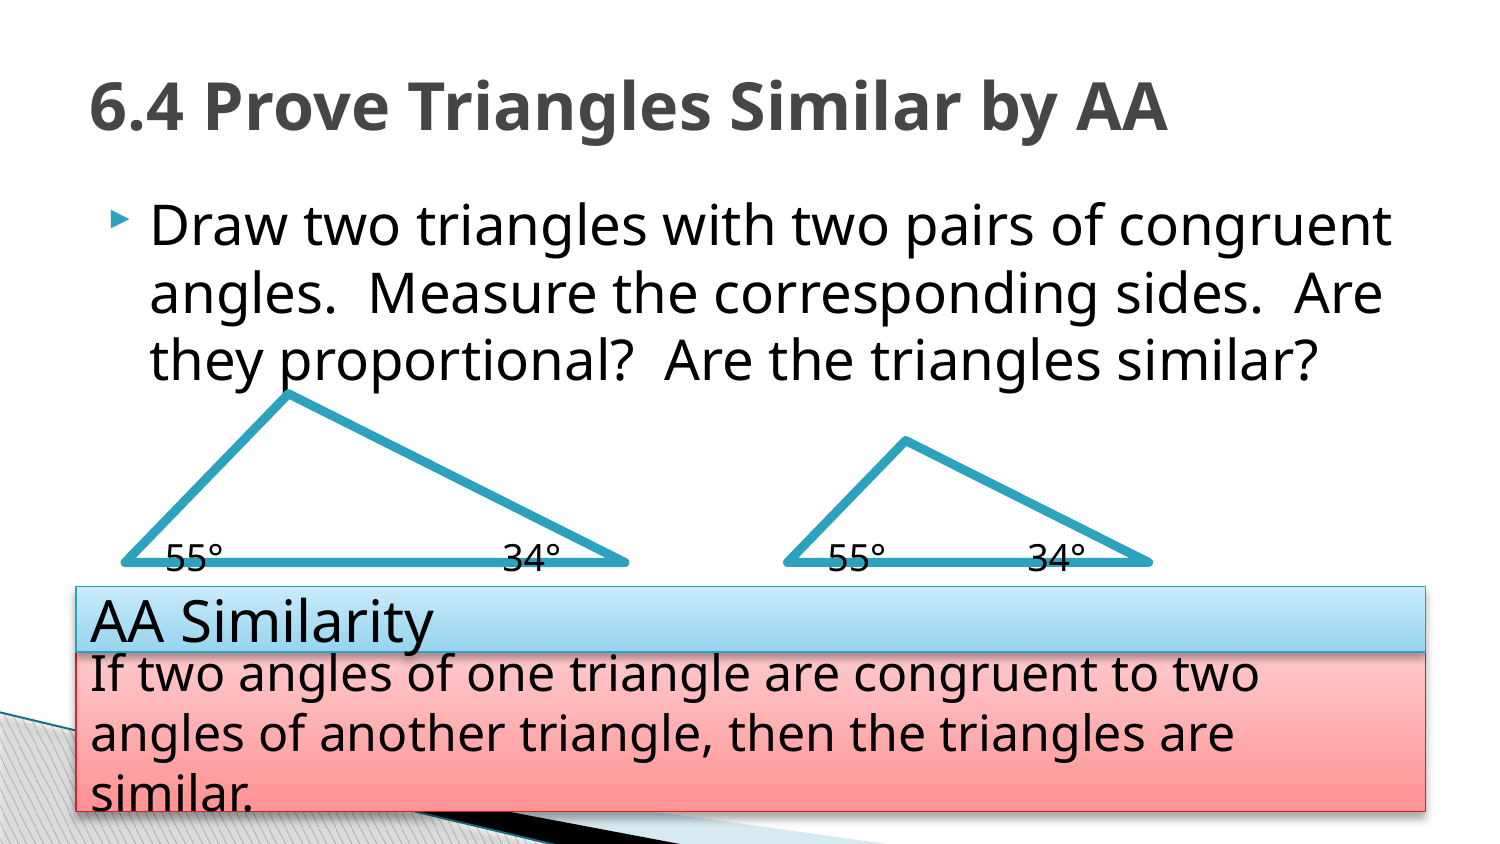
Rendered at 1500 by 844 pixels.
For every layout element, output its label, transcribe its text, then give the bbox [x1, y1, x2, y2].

title 6.4 Prove Triangles Similar by AA [75, 33, 1425, 175]
text_box If two angles of one triangle are congruent to two angles of another triangle, then the triangles are similar. [75, 663, 1426, 812]
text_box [124, 393, 1149, 588]
list Draw two triangles with two pairs of congruent angles. Measure the corresponding sides. Are they proportional? Are the triangles similar? [75, 182, 1425, 586]
text_box AA Similarity [75, 586, 1426, 653]
